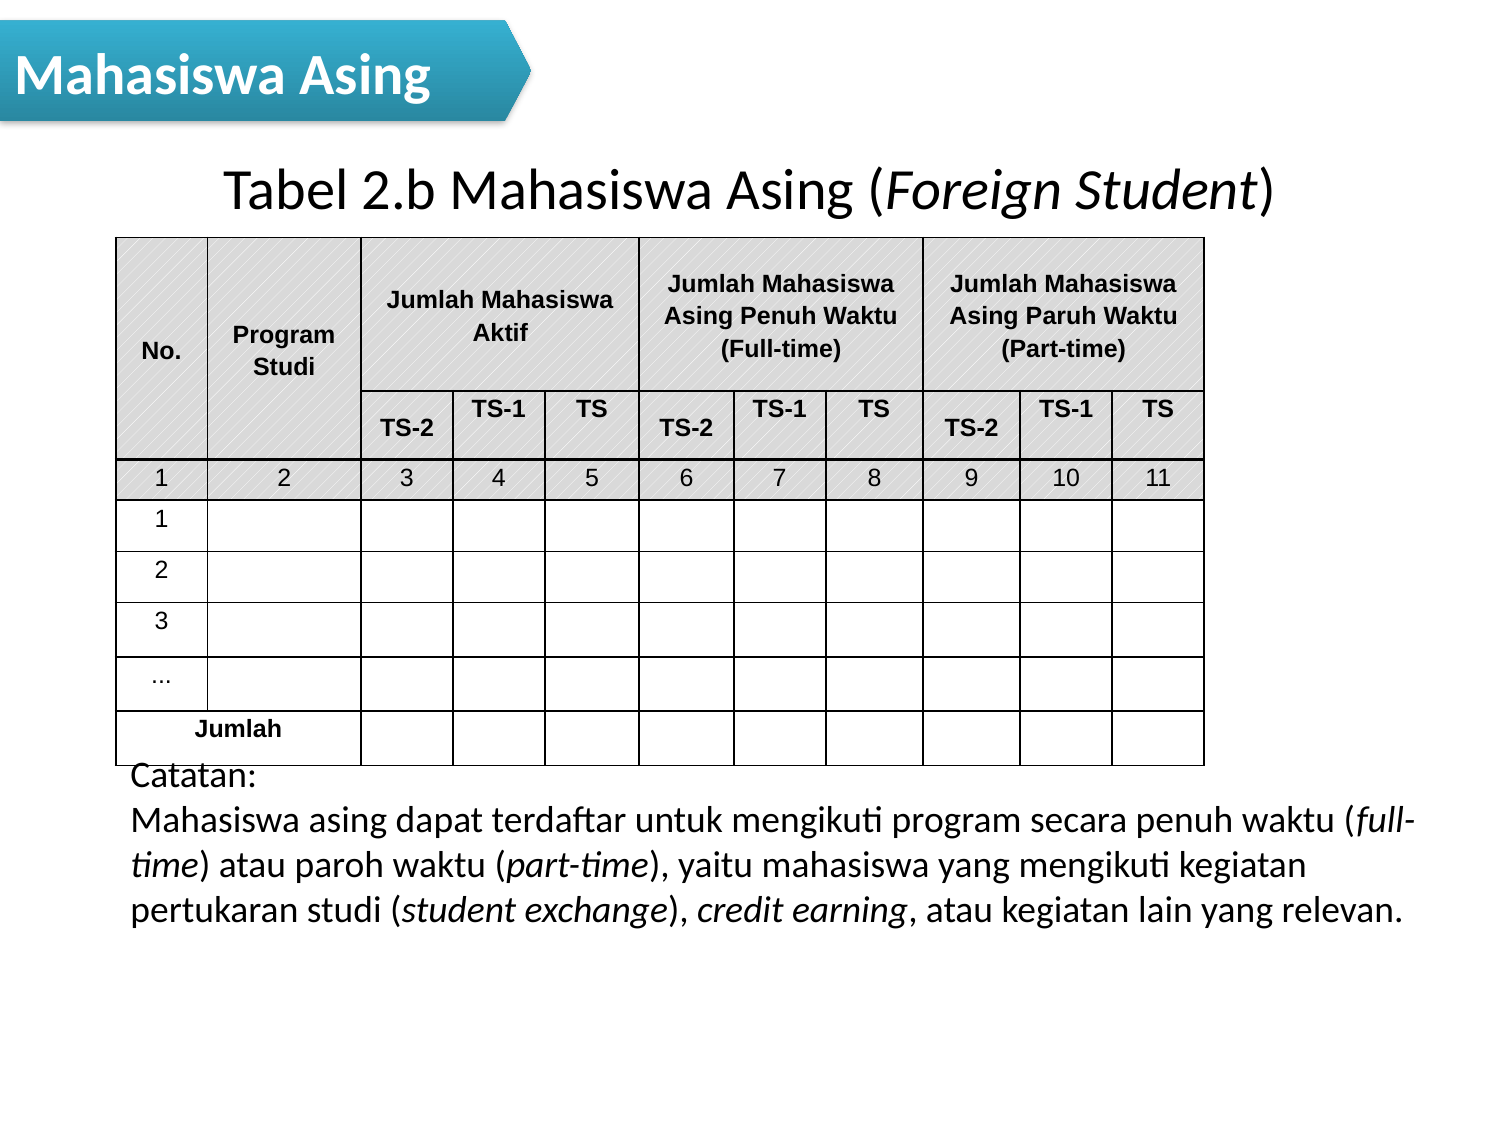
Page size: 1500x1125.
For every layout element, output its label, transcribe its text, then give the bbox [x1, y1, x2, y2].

table_header Jumlah Mahasiswa Asing Paruh Waktu (Part-time) [924, 238, 1203, 390]
table_cell [546, 712, 638, 765]
table_cell 8 [827, 461, 922, 499]
table_cell [546, 552, 638, 602]
table_cell [362, 552, 452, 602]
table_cell [454, 712, 544, 765]
table_cell [362, 712, 452, 765]
table_cell 2 [208, 461, 360, 499]
table_cell [208, 658, 360, 710]
table_cell [362, 501, 452, 551]
table_cell [735, 712, 825, 765]
table_cell [924, 552, 1019, 602]
table_cell [1021, 603, 1111, 656]
table_cell [208, 501, 360, 551]
table_cell 9 [924, 461, 1019, 499]
table_cell [546, 603, 638, 656]
title Tabel 2.b Mahasiswa Asing (Foreign Student) [103, 118, 1397, 254]
table_cell [827, 658, 922, 710]
table_cell 6 [640, 461, 733, 499]
table_cell TS [827, 392, 922, 458]
table_cell ... [117, 658, 207, 710]
table_cell [362, 658, 452, 710]
table_cell 3 [362, 461, 452, 499]
table_cell TS-2 [362, 392, 452, 458]
table_cell [735, 603, 825, 656]
table_cell TS-1 [1021, 392, 1111, 458]
table_cell TS-1 [735, 392, 825, 458]
table_cell Jumlah [117, 712, 360, 765]
table_header Program Studi [208, 238, 360, 458]
table_cell TS [1113, 392, 1203, 458]
table_cell 10 [1021, 461, 1111, 499]
table_cell [454, 658, 544, 710]
table_cell [924, 658, 1019, 710]
table_header Jumlah Mahasiswa Asing Penuh Waktu (Full-time) [640, 238, 922, 390]
table_cell [640, 552, 733, 602]
table_cell [827, 501, 922, 551]
table_cell [1021, 501, 1111, 551]
table_cell 3 [117, 603, 207, 656]
table_cell [454, 501, 544, 551]
text_box Catatan: Mahasiswa asing dapat terdaftar untuk mengikuti program secara penuh waktu (full-time) atau paroh waktu (part-time), yaitu mahasiswa yang mengikuti kegiatan pertukaran studi (student exchange), credit earning, atau kegiatan lain yang relevan. [115, 742, 1438, 938]
table_cell [640, 603, 733, 656]
table_cell [454, 552, 544, 602]
table_cell [208, 603, 360, 656]
table_cell [827, 712, 922, 765]
table_cell [735, 552, 825, 602]
table_cell [924, 712, 1019, 765]
table_cell [735, 501, 825, 551]
table_cell 1 [117, 461, 207, 499]
table_cell [454, 603, 544, 656]
table_cell 7 [735, 461, 825, 499]
table_cell [640, 501, 733, 551]
table_cell 2 [117, 552, 207, 602]
table_cell TS [546, 392, 638, 458]
table_cell [1021, 658, 1111, 710]
table_cell [208, 552, 360, 602]
table_cell 5 [546, 461, 638, 499]
table_cell TS-1 [454, 392, 544, 458]
table_cell [546, 501, 638, 551]
table_cell [1113, 712, 1203, 765]
table_cell [362, 603, 452, 656]
table_cell 4 [454, 461, 544, 499]
table_cell [1021, 712, 1111, 765]
table_cell [640, 658, 733, 710]
table_cell [1021, 552, 1111, 602]
table_cell [1113, 501, 1203, 551]
table_cell [827, 603, 922, 656]
table_cell 1 [117, 501, 207, 551]
table_cell [640, 712, 733, 765]
table_cell TS-2 [924, 392, 1019, 458]
table_cell [924, 603, 1019, 656]
table_cell [827, 552, 922, 602]
table_cell [1113, 658, 1203, 710]
table_cell [735, 658, 825, 710]
table_cell [546, 658, 638, 710]
table_cell TS-2 [640, 392, 733, 458]
text_box Mahasiswa Asing [0, 20, 532, 122]
table_header No. [117, 238, 207, 458]
table_header Jumlah Mahasiswa Aktif [362, 238, 638, 390]
table_cell 11 [1113, 461, 1203, 499]
table_cell [1113, 603, 1203, 656]
table_cell [924, 501, 1019, 551]
table_cell [1113, 552, 1203, 602]
